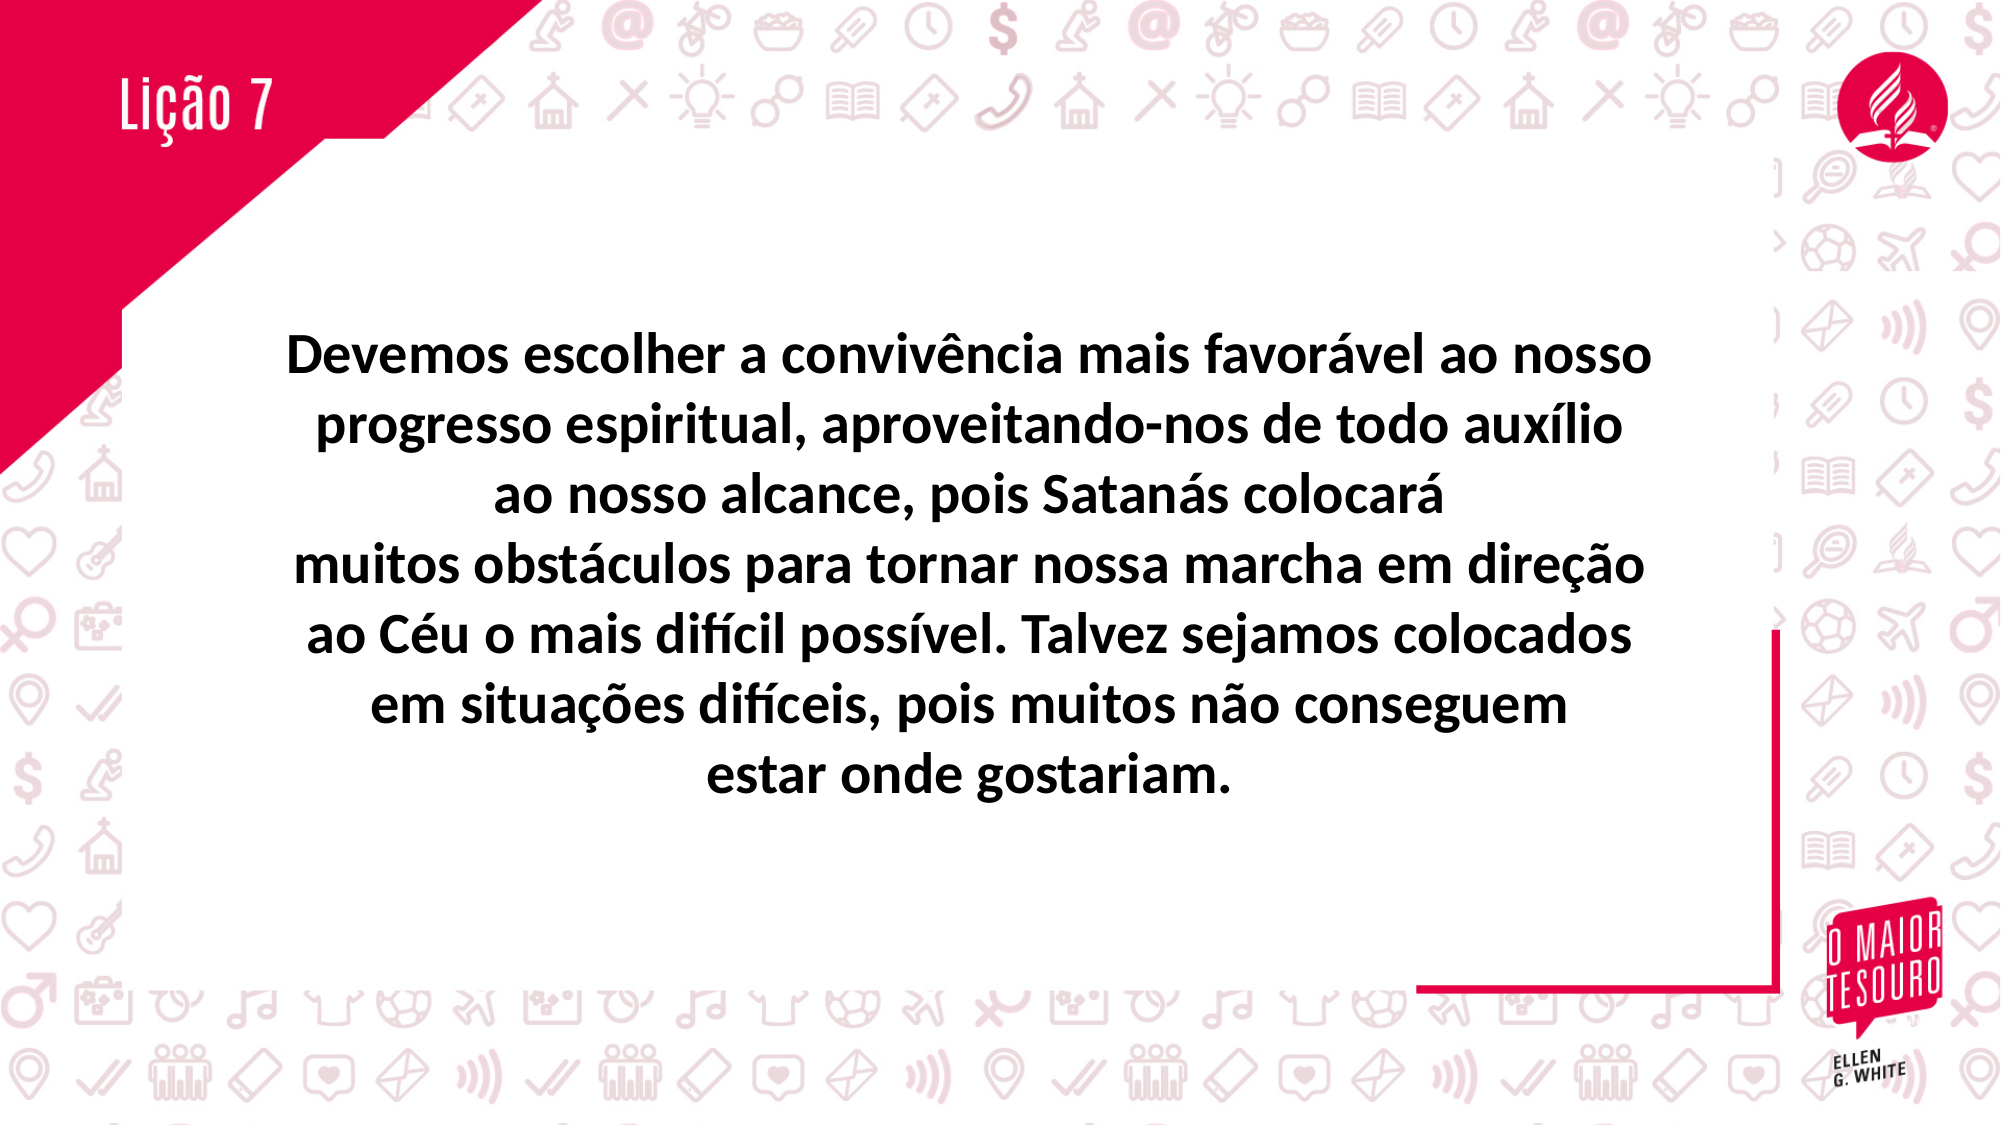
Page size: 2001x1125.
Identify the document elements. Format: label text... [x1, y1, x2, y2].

picture [0, 0, 2001, 1125]
text_box Devemos escolher a convivência mais favorável ao nosso progresso espiritual, aproveitando-nos de todo auxílio ao nosso alcance, pois Satanás colocará muitos obstáculos para tornar nossa marcha em direção ao Céu o mais difícil possível. Talvez sejamos colocados em situações difíceis, pois muitos não conseguem estar onde gostariam. [270, 307, 1670, 813]
